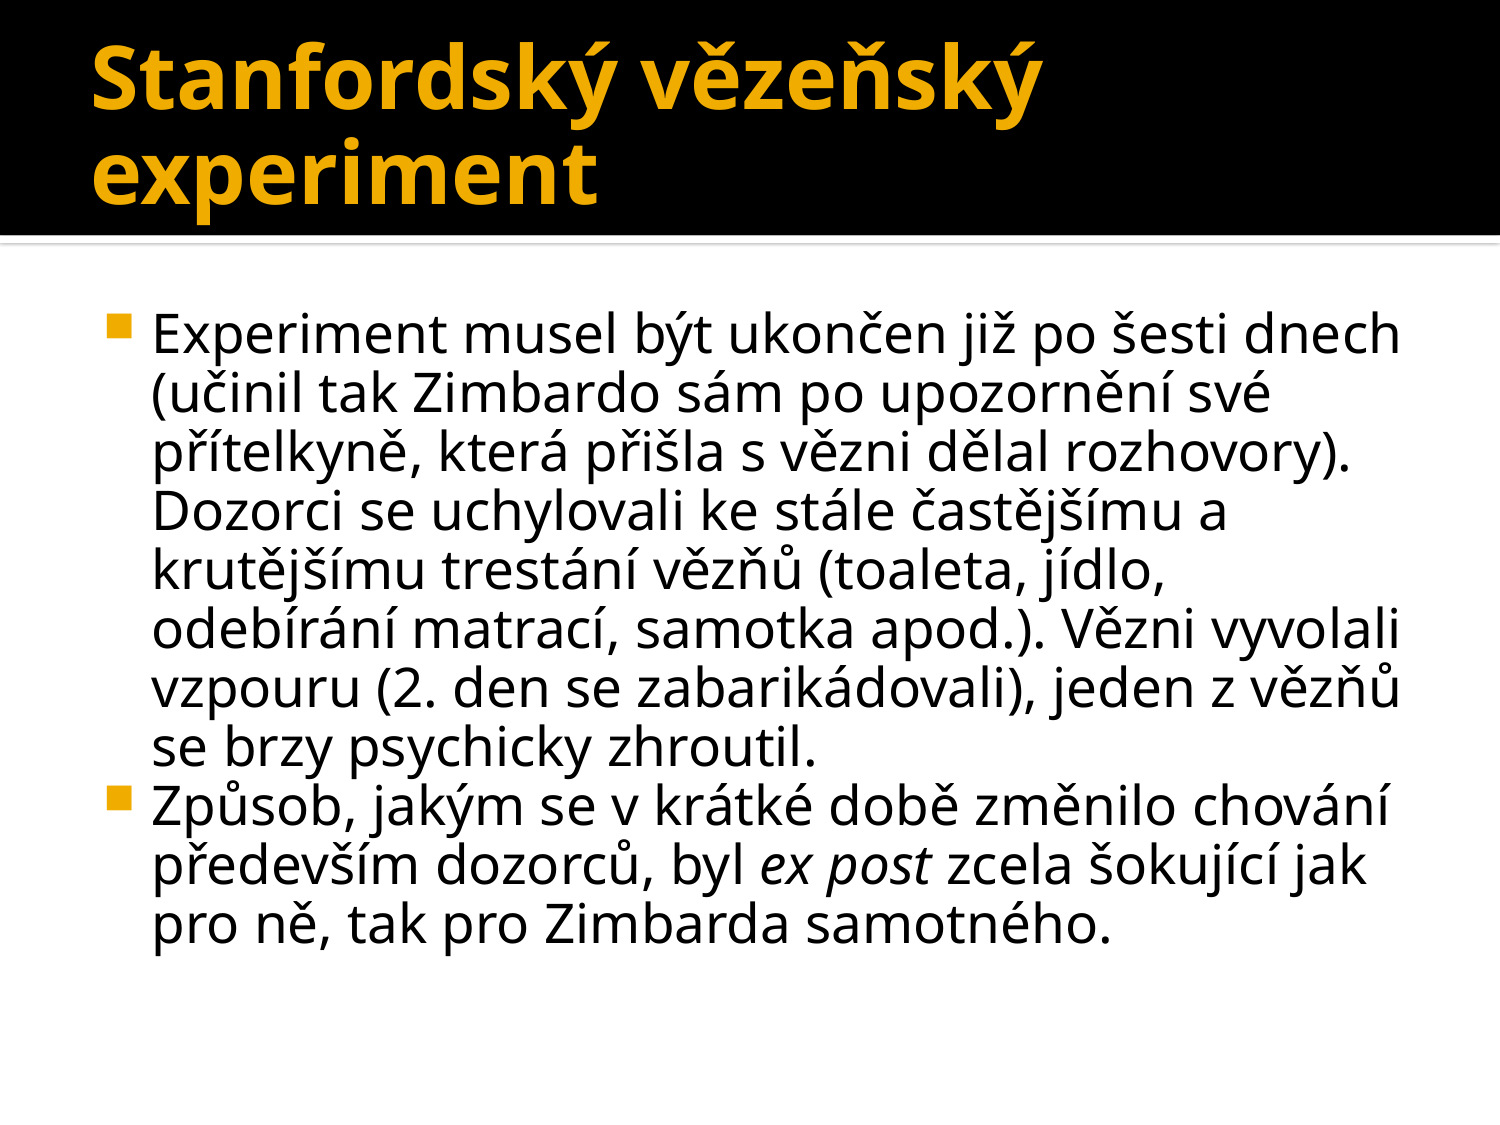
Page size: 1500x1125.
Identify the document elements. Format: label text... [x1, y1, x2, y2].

list Experiment musel být ukončen již po šesti dnech (učinil tak Zimbardo sám po upozornění své přítelkyně, která přišla s vězni dělal rozhovory). Dozorci se uchylovali ke stále častějšímu a krutějšímu trestání vězňů (toaleta, jídlo, odebírání matrací, samotka apod.). Vězni vyvolali vzpouru (2. den se zabarikádovali), jeden z vězňů se brzy psychicky zhroutil. Způsob, jakým se v krátké době změnilo chování především dozorců, byl ex post zcela šokující jak pro ně, tak pro Zimbarda samotného. [75, 291, 1425, 1050]
title Stanfordský vězeňský experiment [75, 25, 1425, 231]
